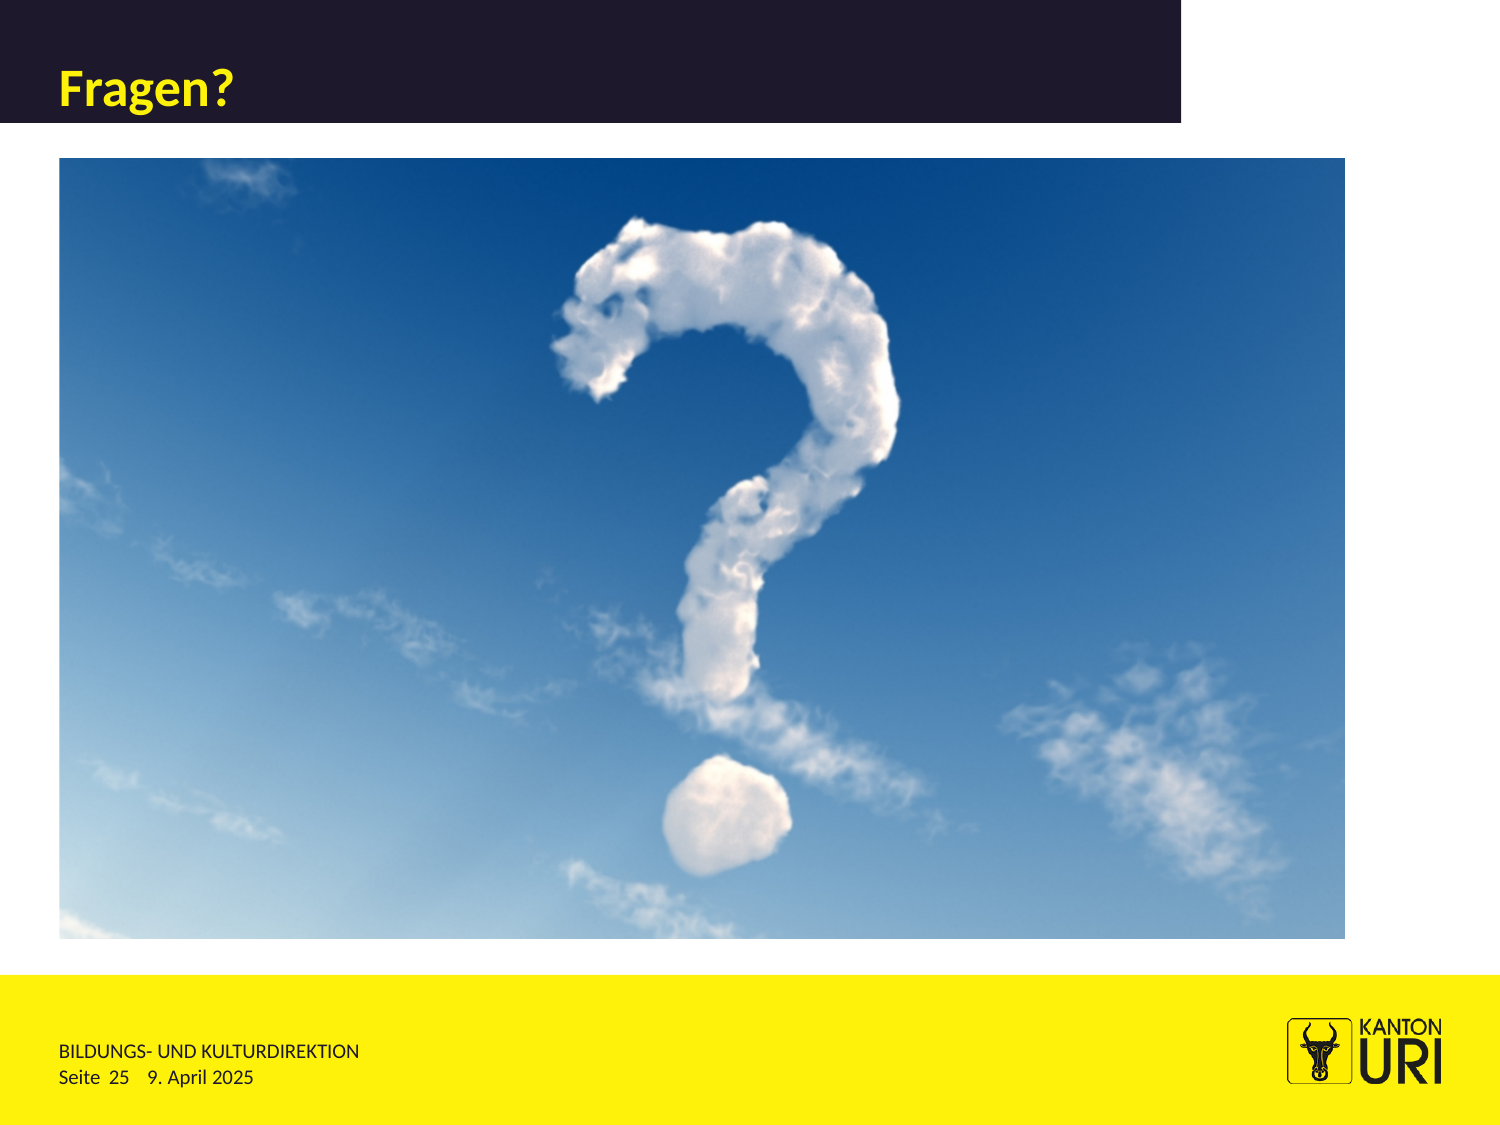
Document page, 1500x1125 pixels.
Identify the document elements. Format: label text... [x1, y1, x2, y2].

title Fragen? [0, 0, 1182, 123]
slide_number 25 [108, 1063, 154, 1089]
picture [1287, 1018, 1441, 1084]
picture [59, 158, 1346, 939]
